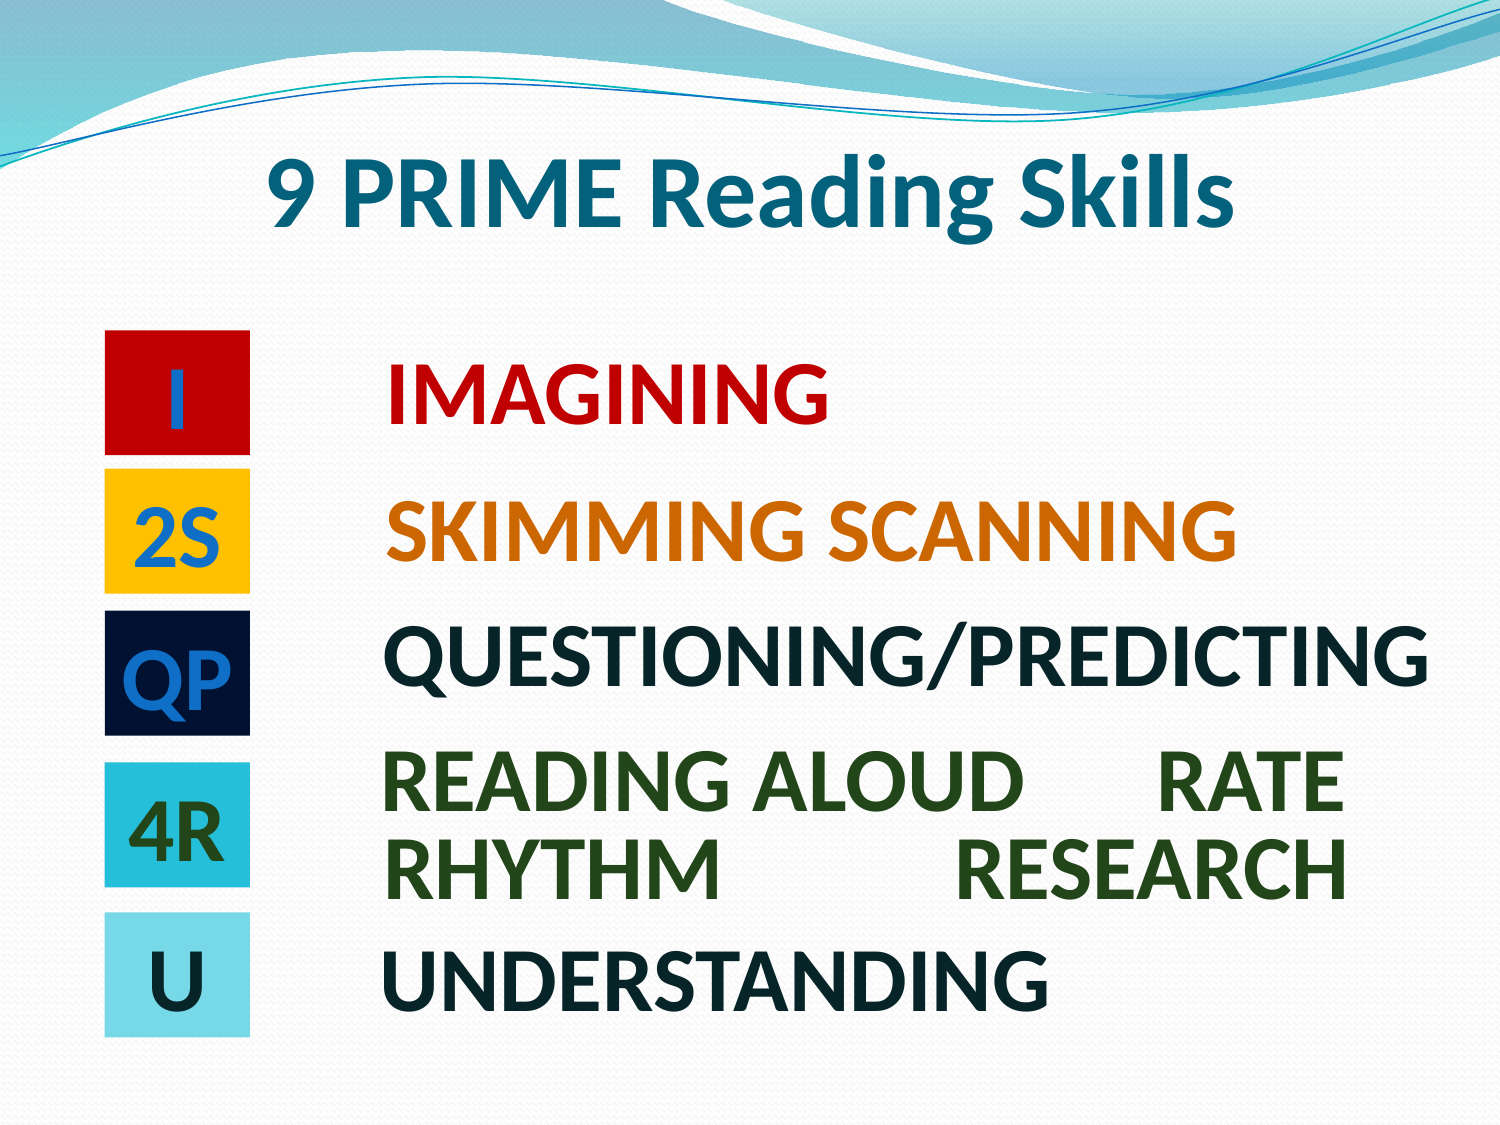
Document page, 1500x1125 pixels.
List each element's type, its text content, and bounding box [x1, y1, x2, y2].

text_box 2S [104, 468, 250, 594]
text_box IMAGINING [370, 324, 847, 450]
text_box 4R [104, 762, 250, 888]
text_box U [104, 912, 250, 1038]
text_box RHYTHM [368, 799, 740, 912]
text_box I [104, 330, 250, 456]
text_box QUESTIONING/PREDICTING [367, 587, 1448, 713]
text_box READING ALOUD [365, 712, 1041, 838]
text_box UNDERSTANDING [362, 912, 1069, 1038]
text_box RESEARCH [939, 799, 1365, 925]
text_box SKIMMING SCANNING [370, 462, 1256, 587]
text_box QP [104, 610, 250, 736]
text_box RATE [1140, 712, 1362, 799]
title 9 PRIME Reading Skills [75, 70, 1426, 249]
